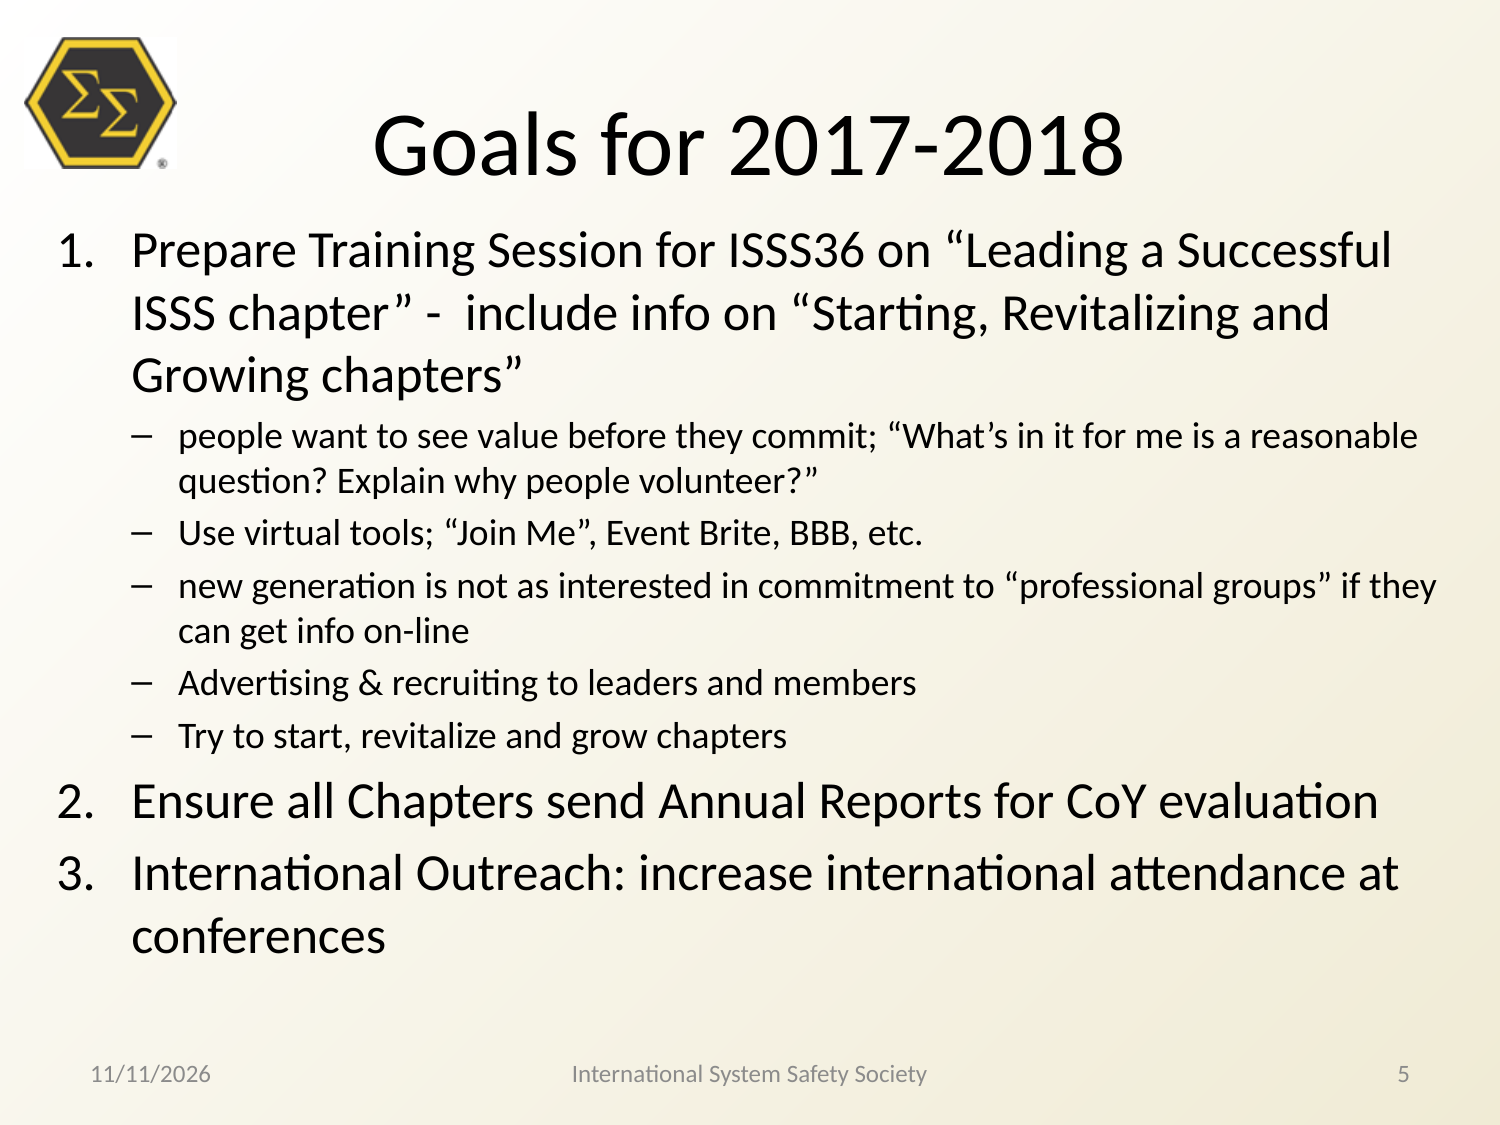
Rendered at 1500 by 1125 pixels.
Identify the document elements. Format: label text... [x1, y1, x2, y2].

footer International System Safety Society [512, 1071, 988, 1103]
picture [24, 37, 177, 169]
list Prepare Training Session for ISSS36 on “Leading a Successful ISSS chapter” - include info on “Starting, Revitalizing and Growing chapters” people want to see value before they commit; “What’s in it for me is a reasonable question? Explain why people volunteer?” Use virtual tools; “Join Me”, Event Brite, BBB, etc. new generation is not as interested in commitment to “professional groups” if they can get info on-line Advertising & recruiting to leaders and members Try to start, revitalize and grow chapters Ensure all Chapters send Annual Reports for CoY evaluation International Outreach: increase international attendance at conferences [41, 207, 1459, 1071]
title Goals for 2017-2018 [74, 44, 1426, 207]
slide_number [75, 1071, 425, 1103]
slide_number 5 [1074, 1071, 1425, 1103]
